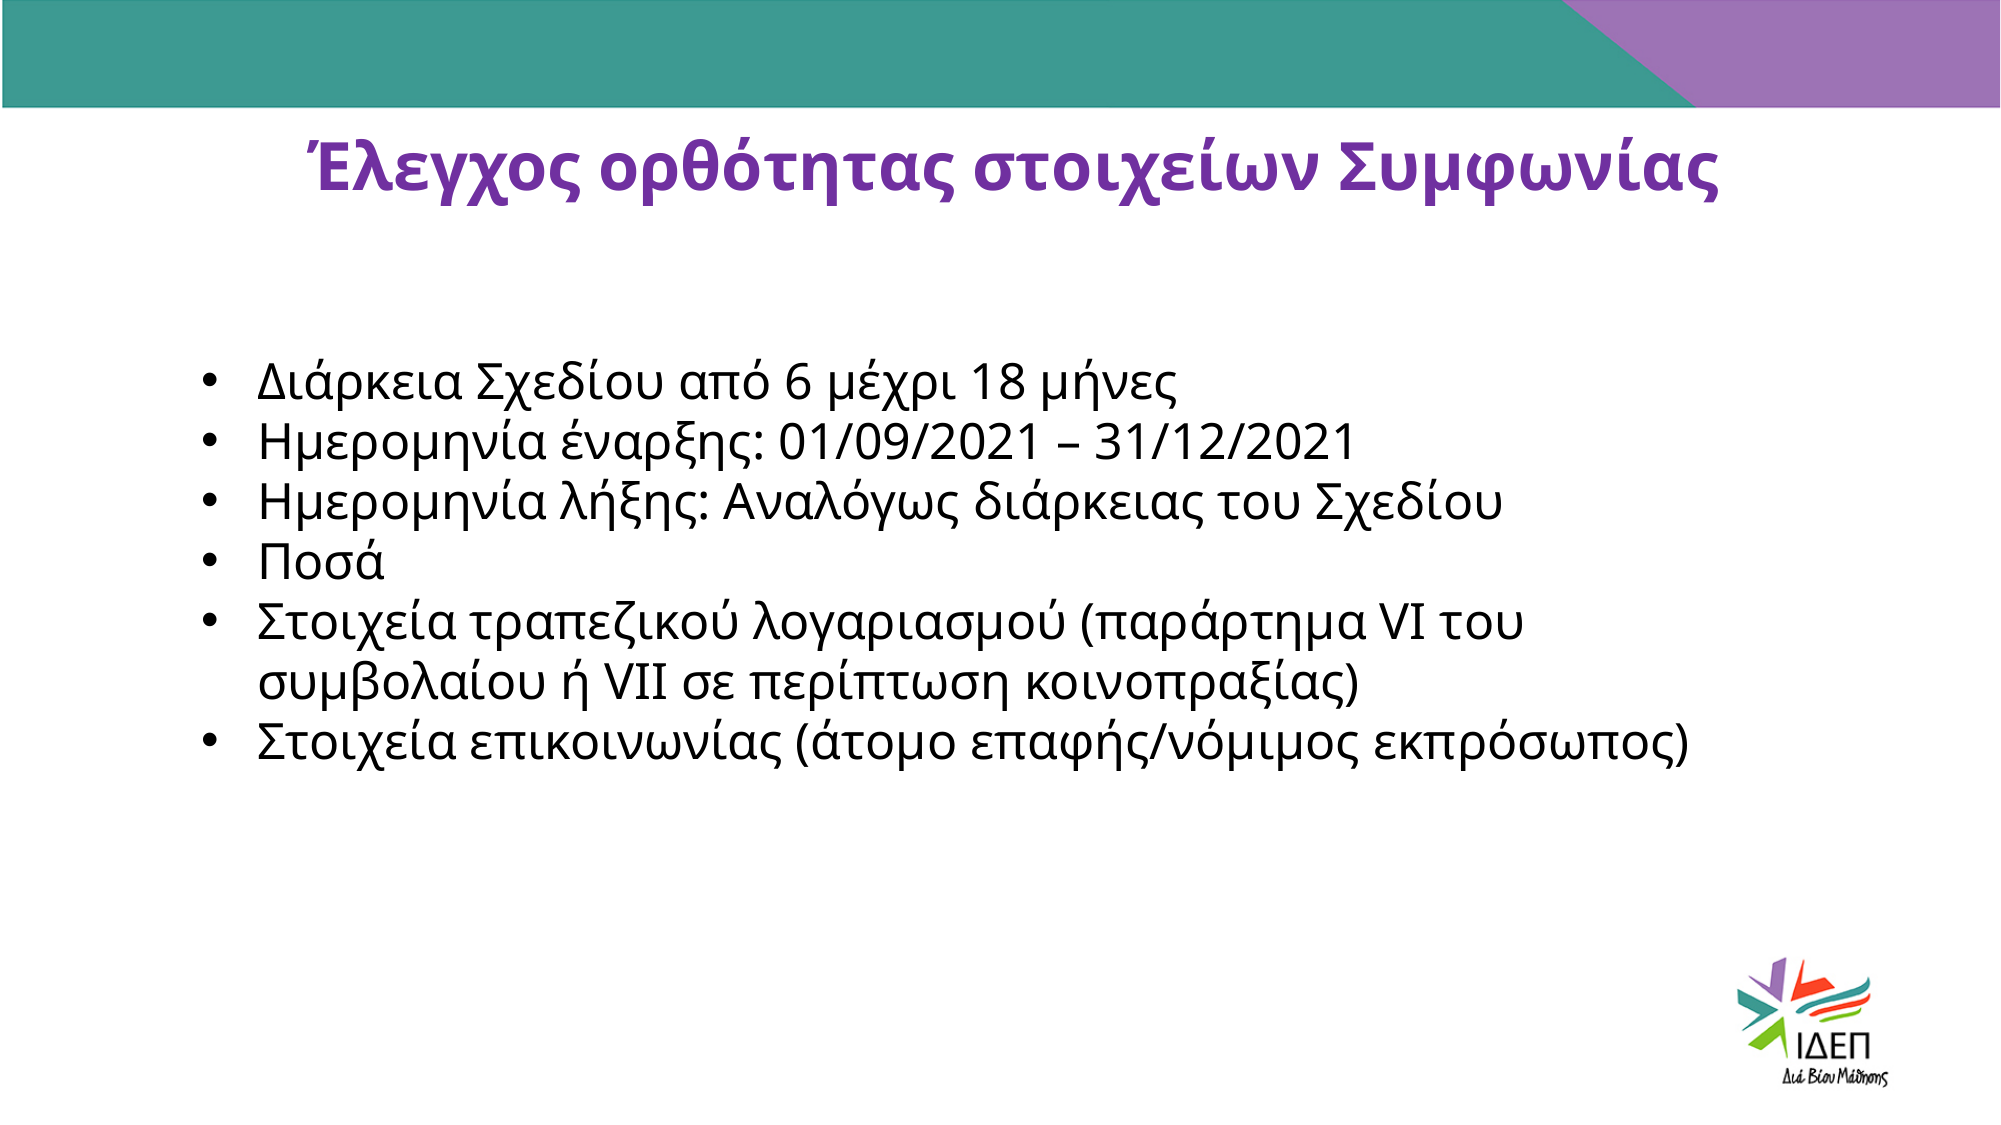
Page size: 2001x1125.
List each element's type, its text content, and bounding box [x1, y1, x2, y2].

subtitle Διάρκεια Σχεδίου από 6 μέχρι 18 μήνες Ημερομηνία έναρξης: 01/09/2021 – 31/12/2021 Ημερομηνία λήξης: Αναλόγως διάρκειας του Σχεδίου Ποσά Στοιχεία τραπεζικού λογαριασμού (παράρτημα VI του συμβολαίου ή VII σε περίπτωση κοινοπραξίας) Στοιχεία επικοινωνίας (άτομο επαφής/νόμιμος εκπρόσωπος) [186, 341, 1841, 921]
title Έλεγχος ορθότητας στοιχείων Συμφωνίας [263, 115, 1764, 213]
picture [0, 0, 2001, 1125]
